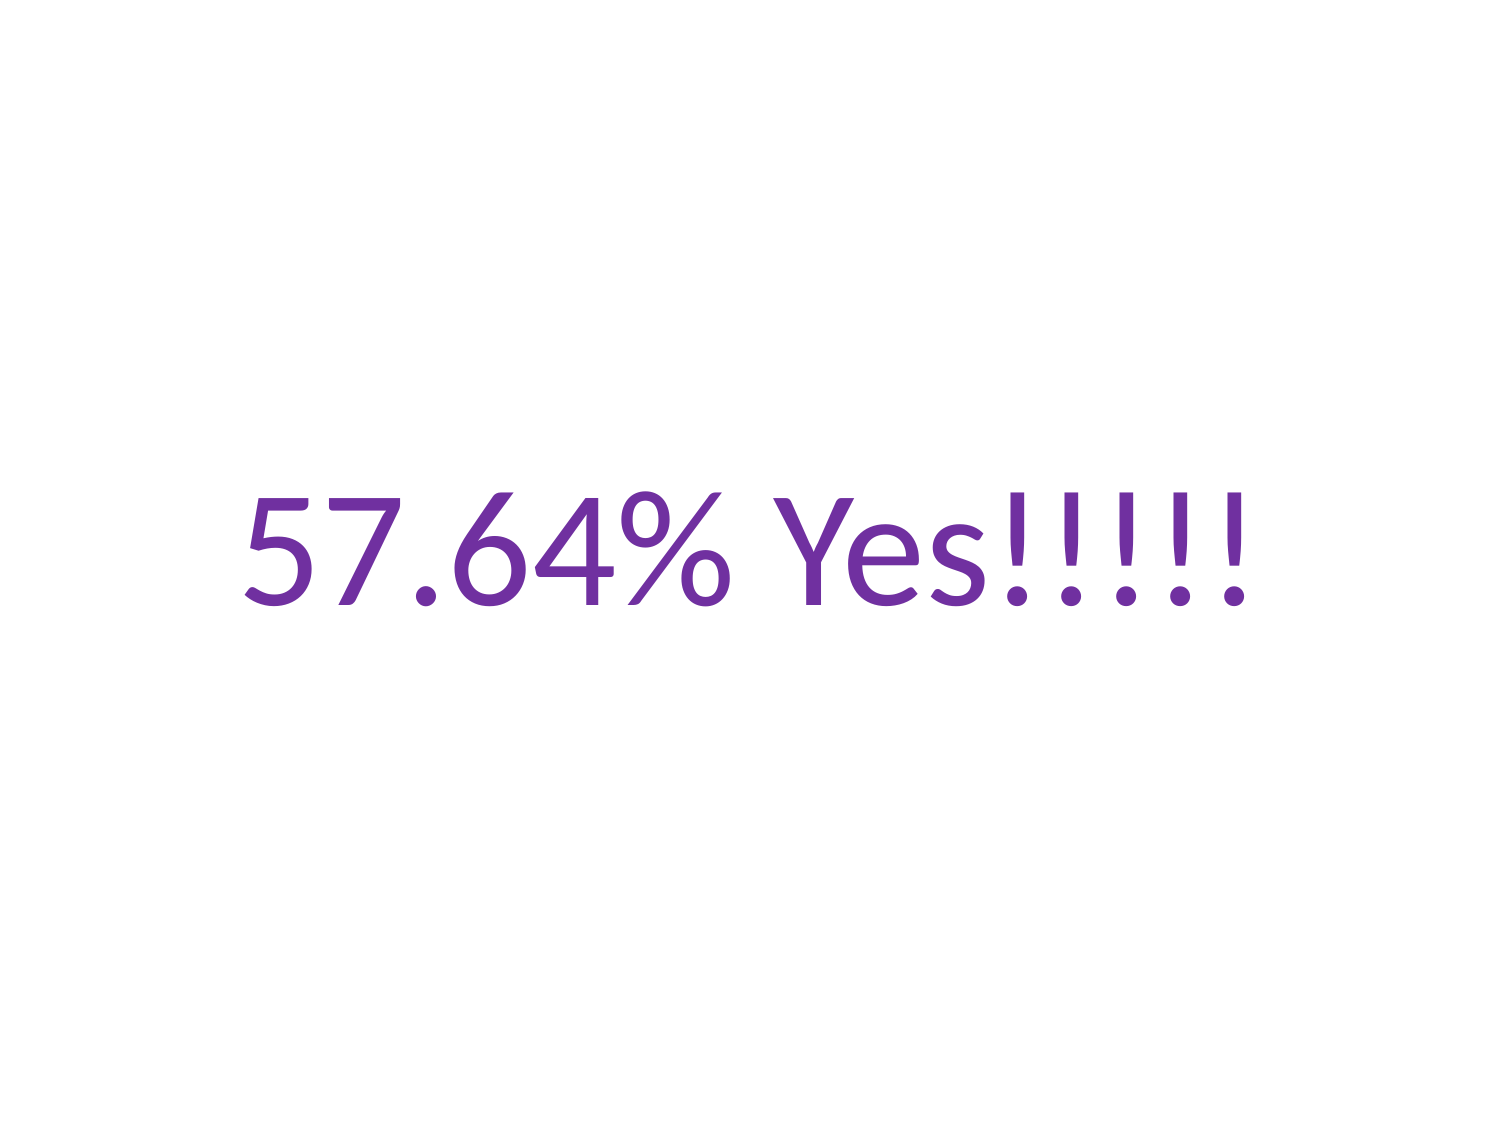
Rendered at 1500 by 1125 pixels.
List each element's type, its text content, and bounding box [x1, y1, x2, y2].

list 57.64% Yes!!!!! [75, 262, 1425, 1005]
